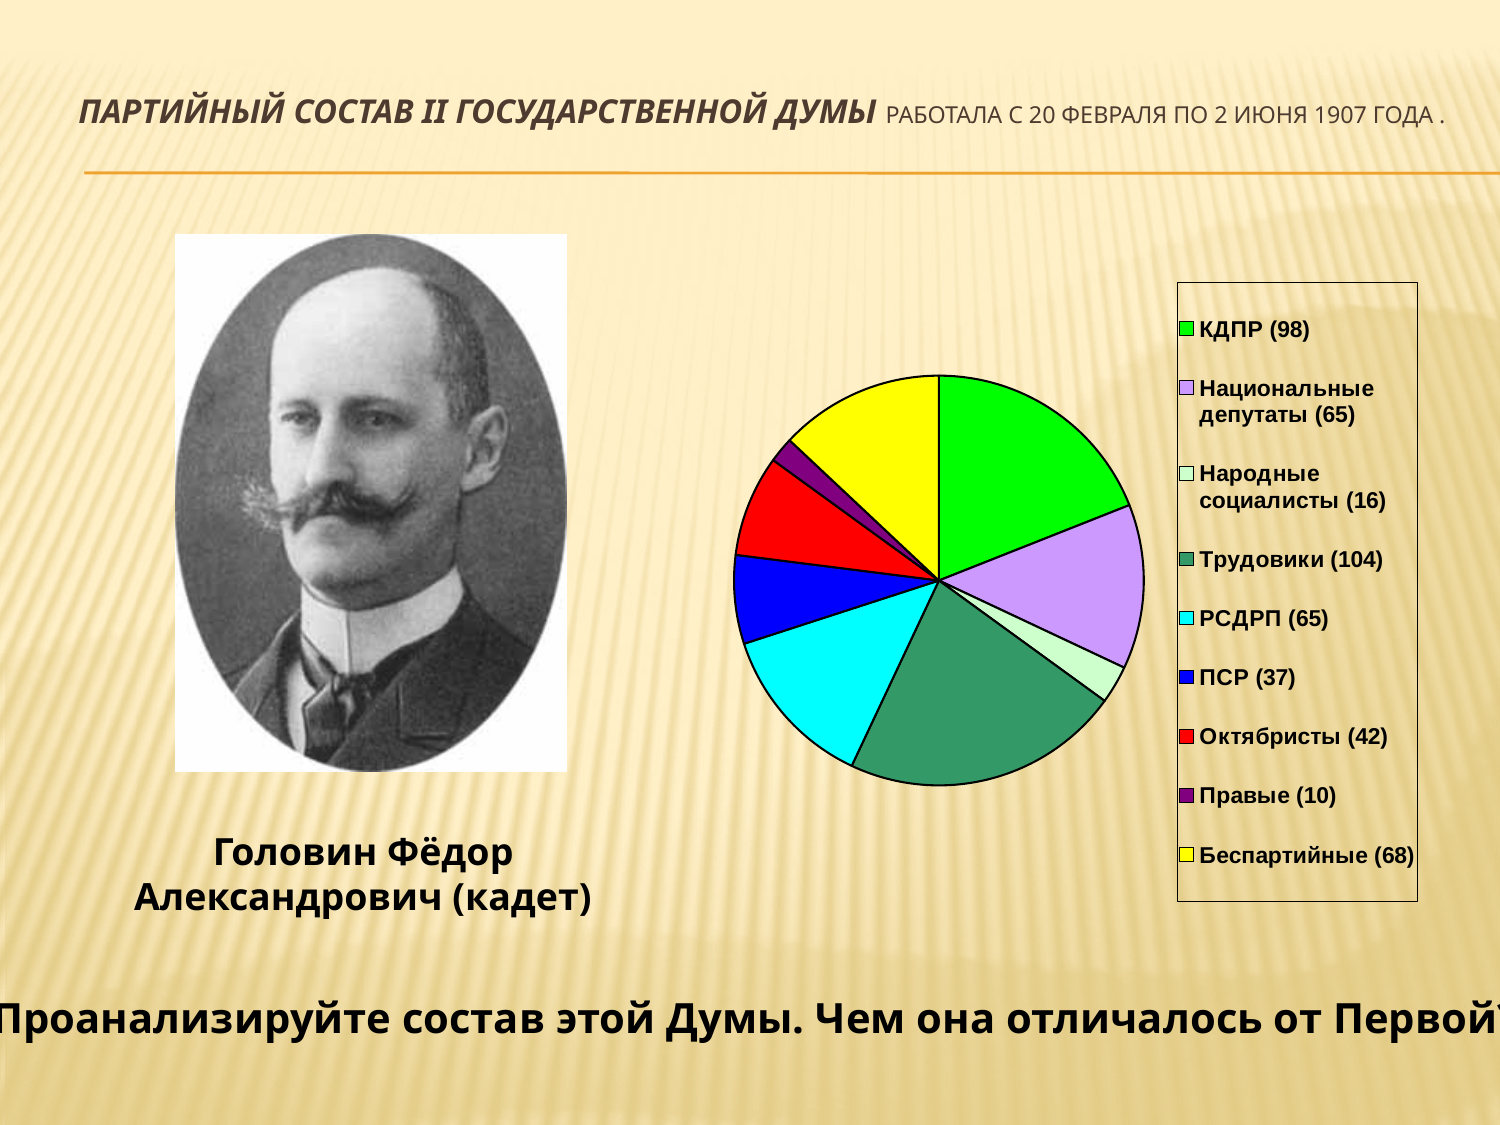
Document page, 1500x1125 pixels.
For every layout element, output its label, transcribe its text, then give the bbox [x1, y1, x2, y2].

text_box Головин Фёдор Александрович (кадет) [117, 820, 610, 925]
chart [667, 245, 1430, 938]
text_box Проанализируйте состав этой Думы. Чем она отличалось от Первой? [0, 984, 1500, 1050]
picture [175, 234, 567, 773]
title Партийный состав II Государственной Думы Работала с 20 февраля по 2 июня 1907 года . [49, 0, 1475, 235]
